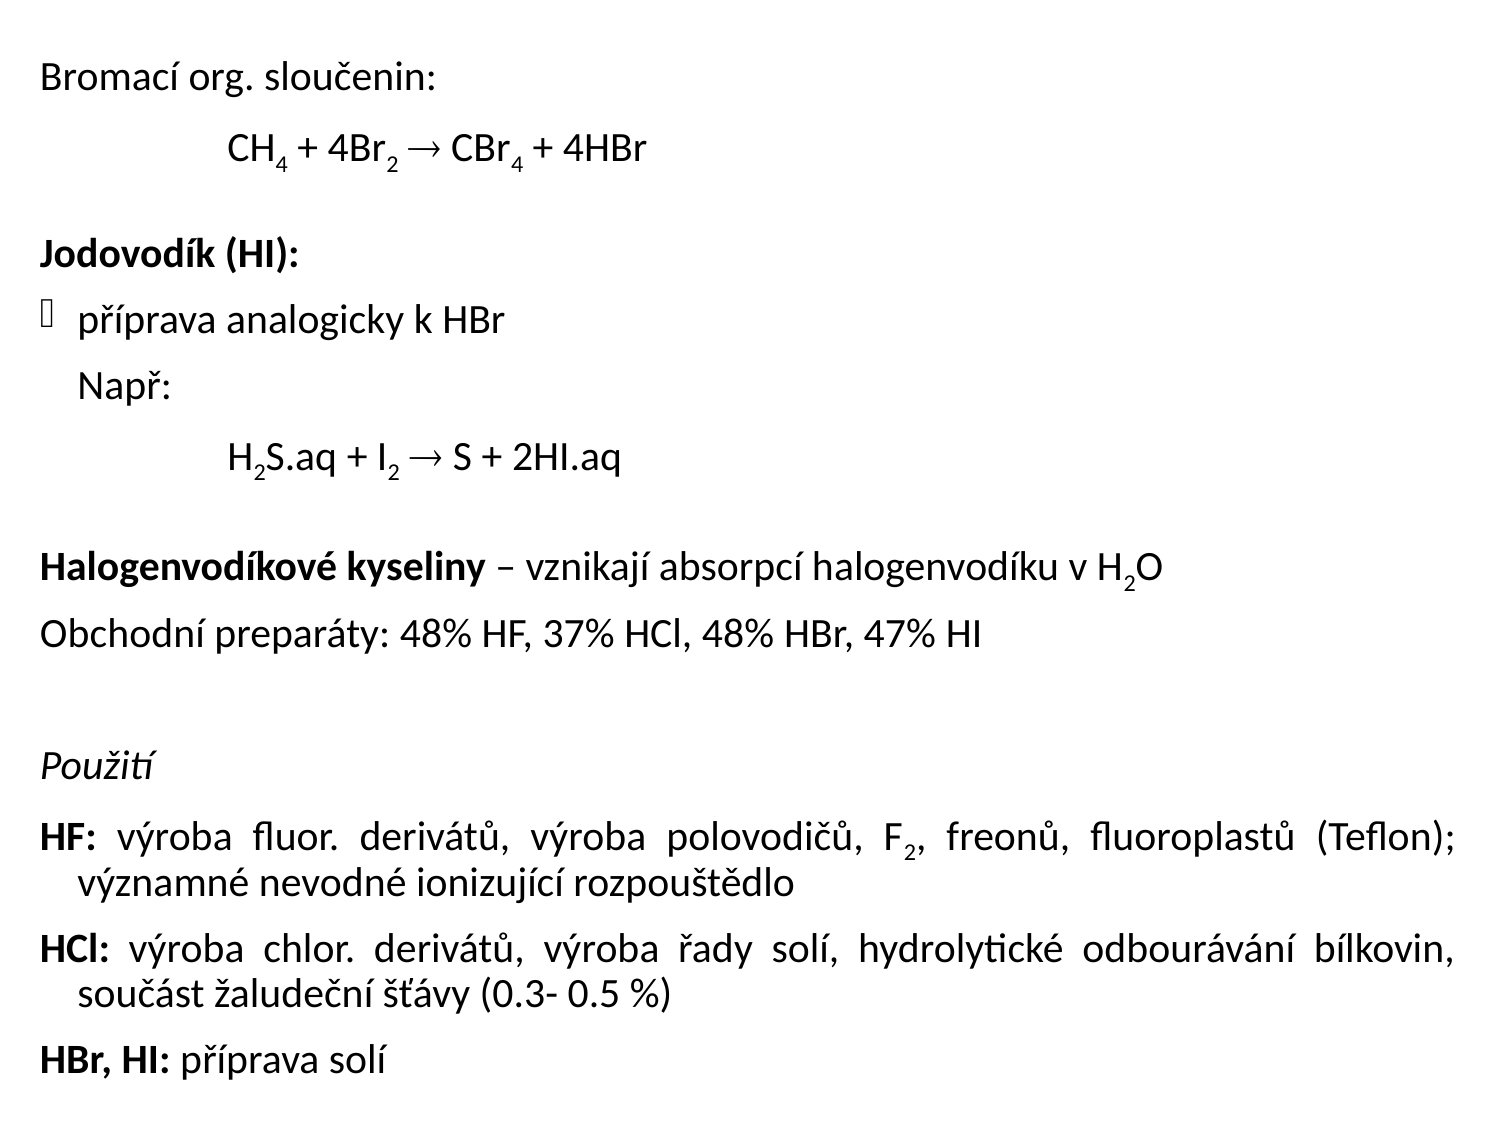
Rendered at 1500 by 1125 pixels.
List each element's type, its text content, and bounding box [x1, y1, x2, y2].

list Bromací org. sloučenin: CH4 + 4Br2  CBr4 + 4HBr Jodovodík (HI): příprava analogicky k HBr Např: H2S.aq + I2  S + 2HI.aq Halogenvodíkové kyseliny – vznikají absorpcí halogenvodíku v H2O Obchodní preparáty: 48% HF, 37% HCl, 48% HBr, 47% HI Použití HF: výroba fluor. derivátů, výroba polovodičů, F2, freonů, fluoroplastů (Teflon); významné nevodné ionizující rozpouštědlo HCl: výroba chlor. derivátů, výroba řady solí, hydrolytické odbourávání bílkovin, součást žaludeční šťávy (0.3- 0.5 %) HBr, HI: příprava solí [24, 47, 1471, 1088]
